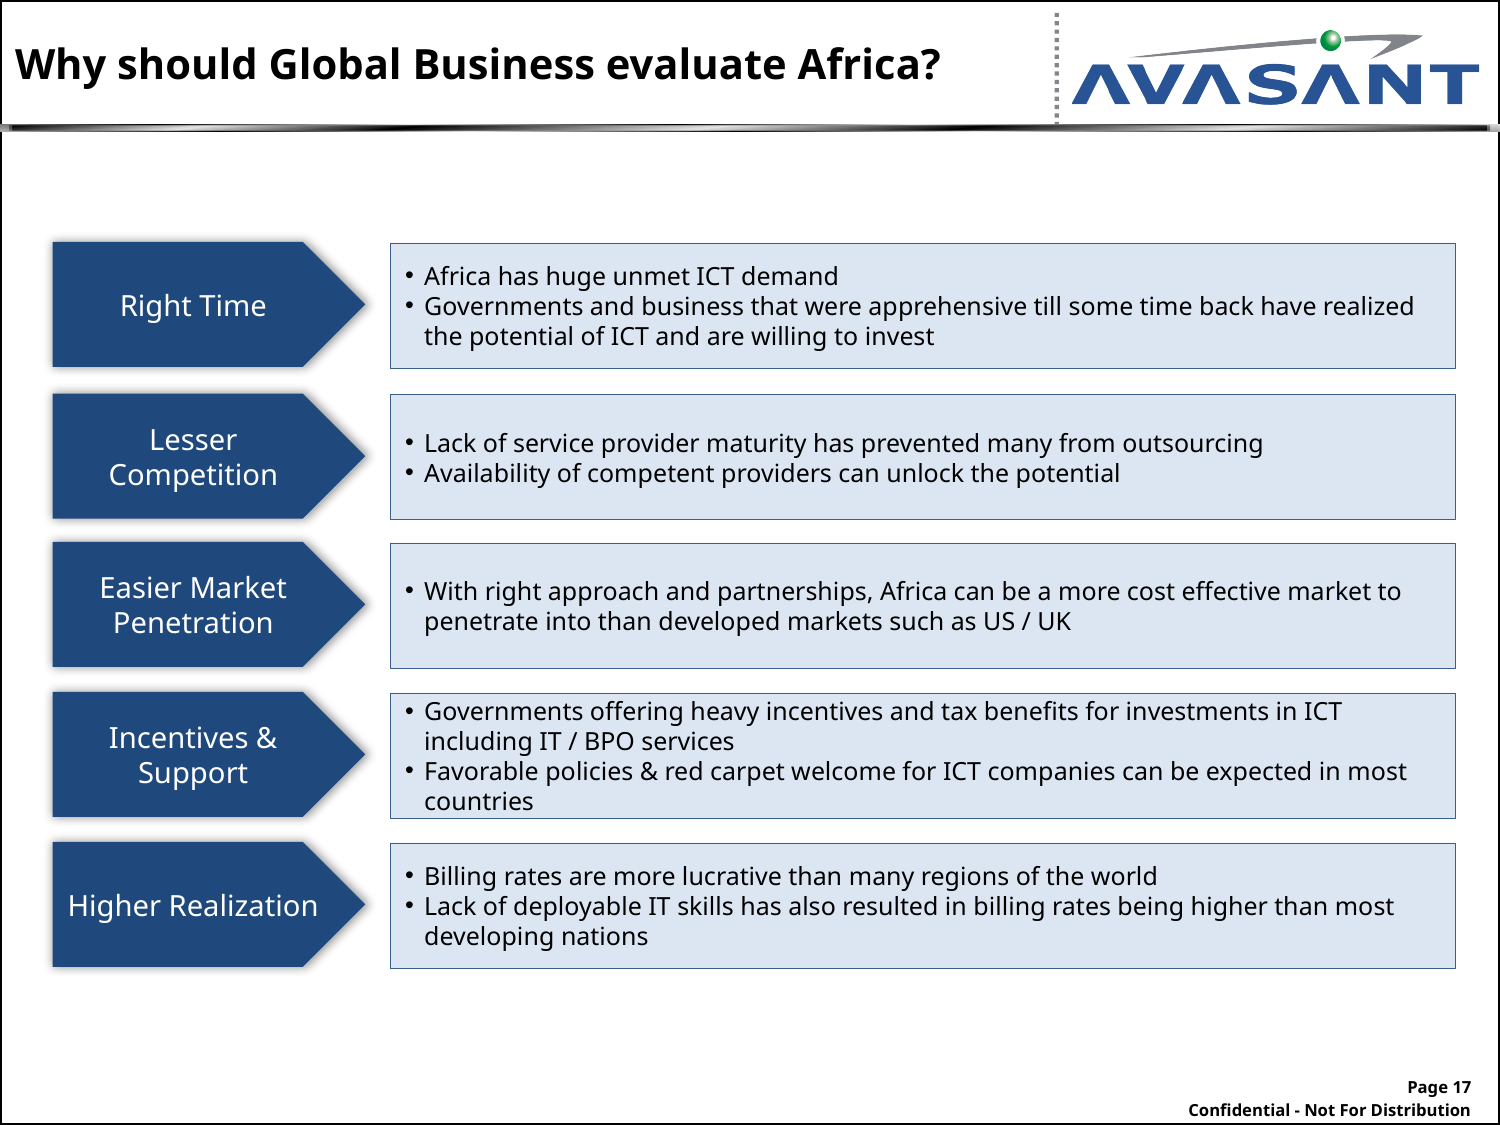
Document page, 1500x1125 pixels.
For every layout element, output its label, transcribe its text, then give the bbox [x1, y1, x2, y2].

text_box Governments offering heavy incentives and tax benefits for investments in ICT including IT / BPO services Favorable policies & red carpet welcome for ICT companies can be expected in most countries [388, 691, 1457, 820]
text_box With right approach and partnerships, Africa can be a more cost effective market to penetrate into than developed markets such as US / UK [388, 541, 1457, 670]
picture [1071, 30, 1480, 106]
text_box Africa has huge unmet ICT demand Governments and business that were apprehensive till some time back have realized the potential of ICT and are willing to invest [388, 241, 1457, 370]
title Why should Global Business evaluate Africa? [0, 0, 1051, 126]
text_box Lack of service provider maturity has prevented many from outsourcing Availability of competent providers can unlock the potential [388, 393, 1457, 522]
text_box Higher Realization [50, 839, 368, 969]
text_box Right Time [50, 239, 368, 369]
text_box Incentives & Support [50, 689, 368, 819]
picture [0, 124, 1500, 132]
text_box Billing rates are more lucrative than many regions of the world Lack of deployable IT skills has also resulted in billing rates being higher than most developing nations [388, 841, 1457, 970]
text_box Lesser Competition [50, 391, 368, 521]
text_box Easier Market Penetration [50, 539, 368, 669]
